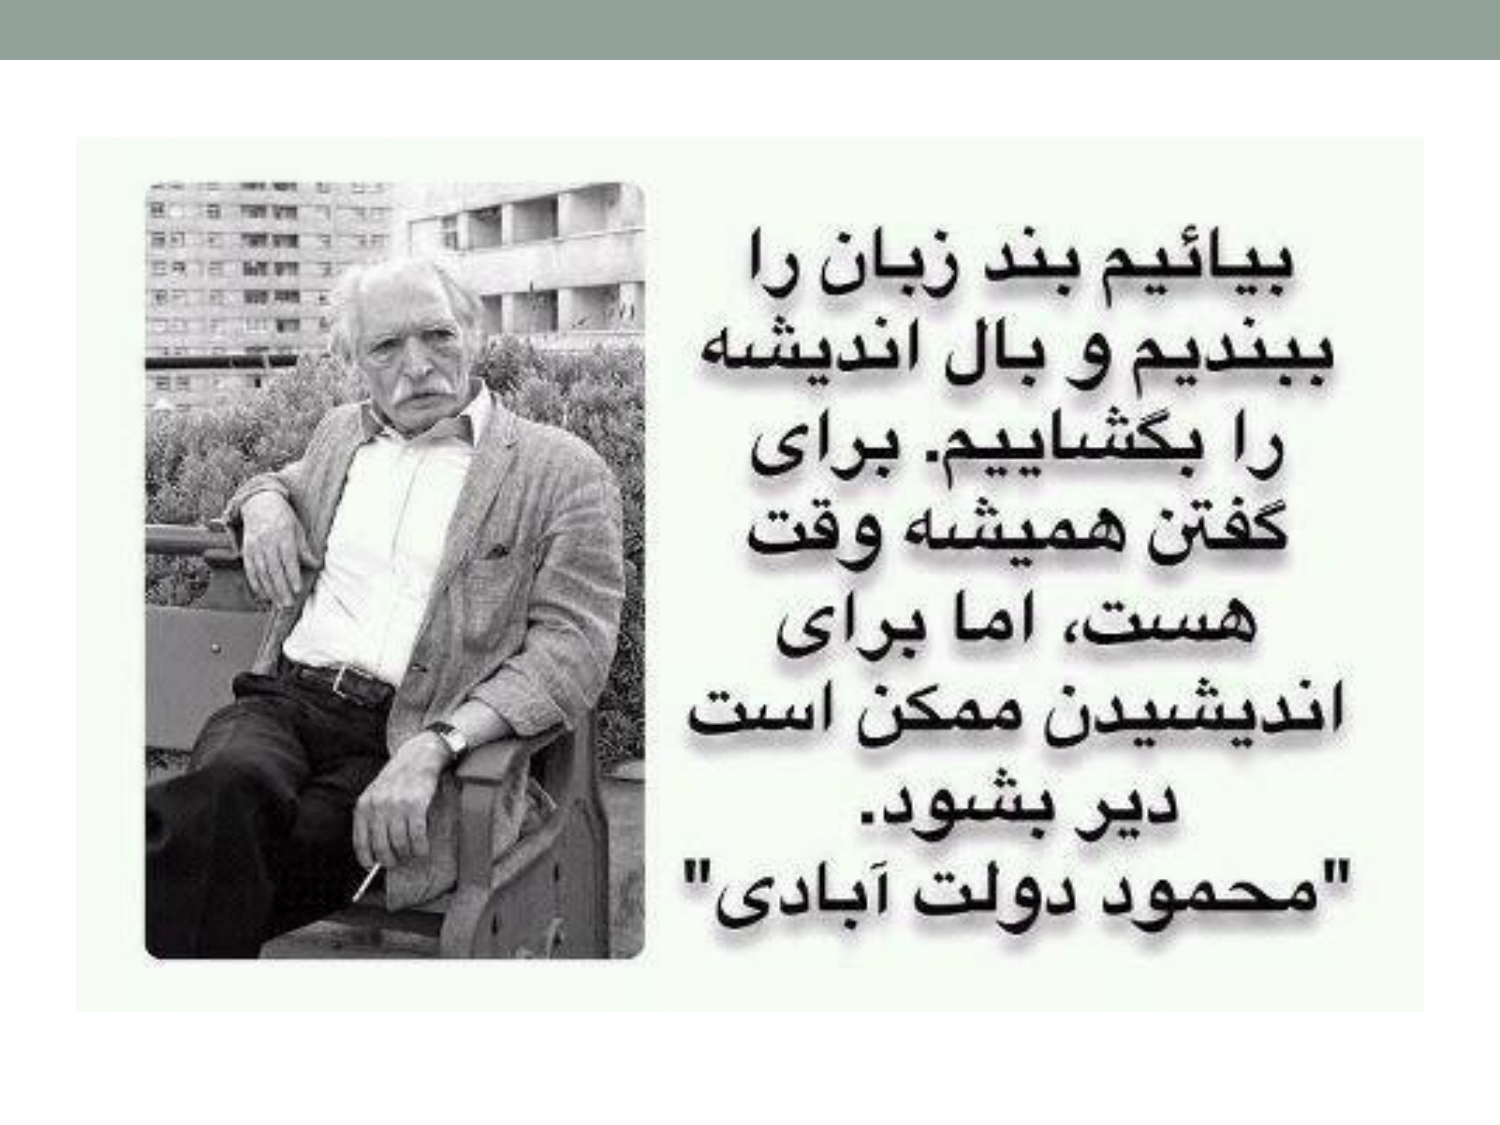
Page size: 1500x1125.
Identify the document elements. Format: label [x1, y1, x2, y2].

picture [76, 136, 1424, 1012]
